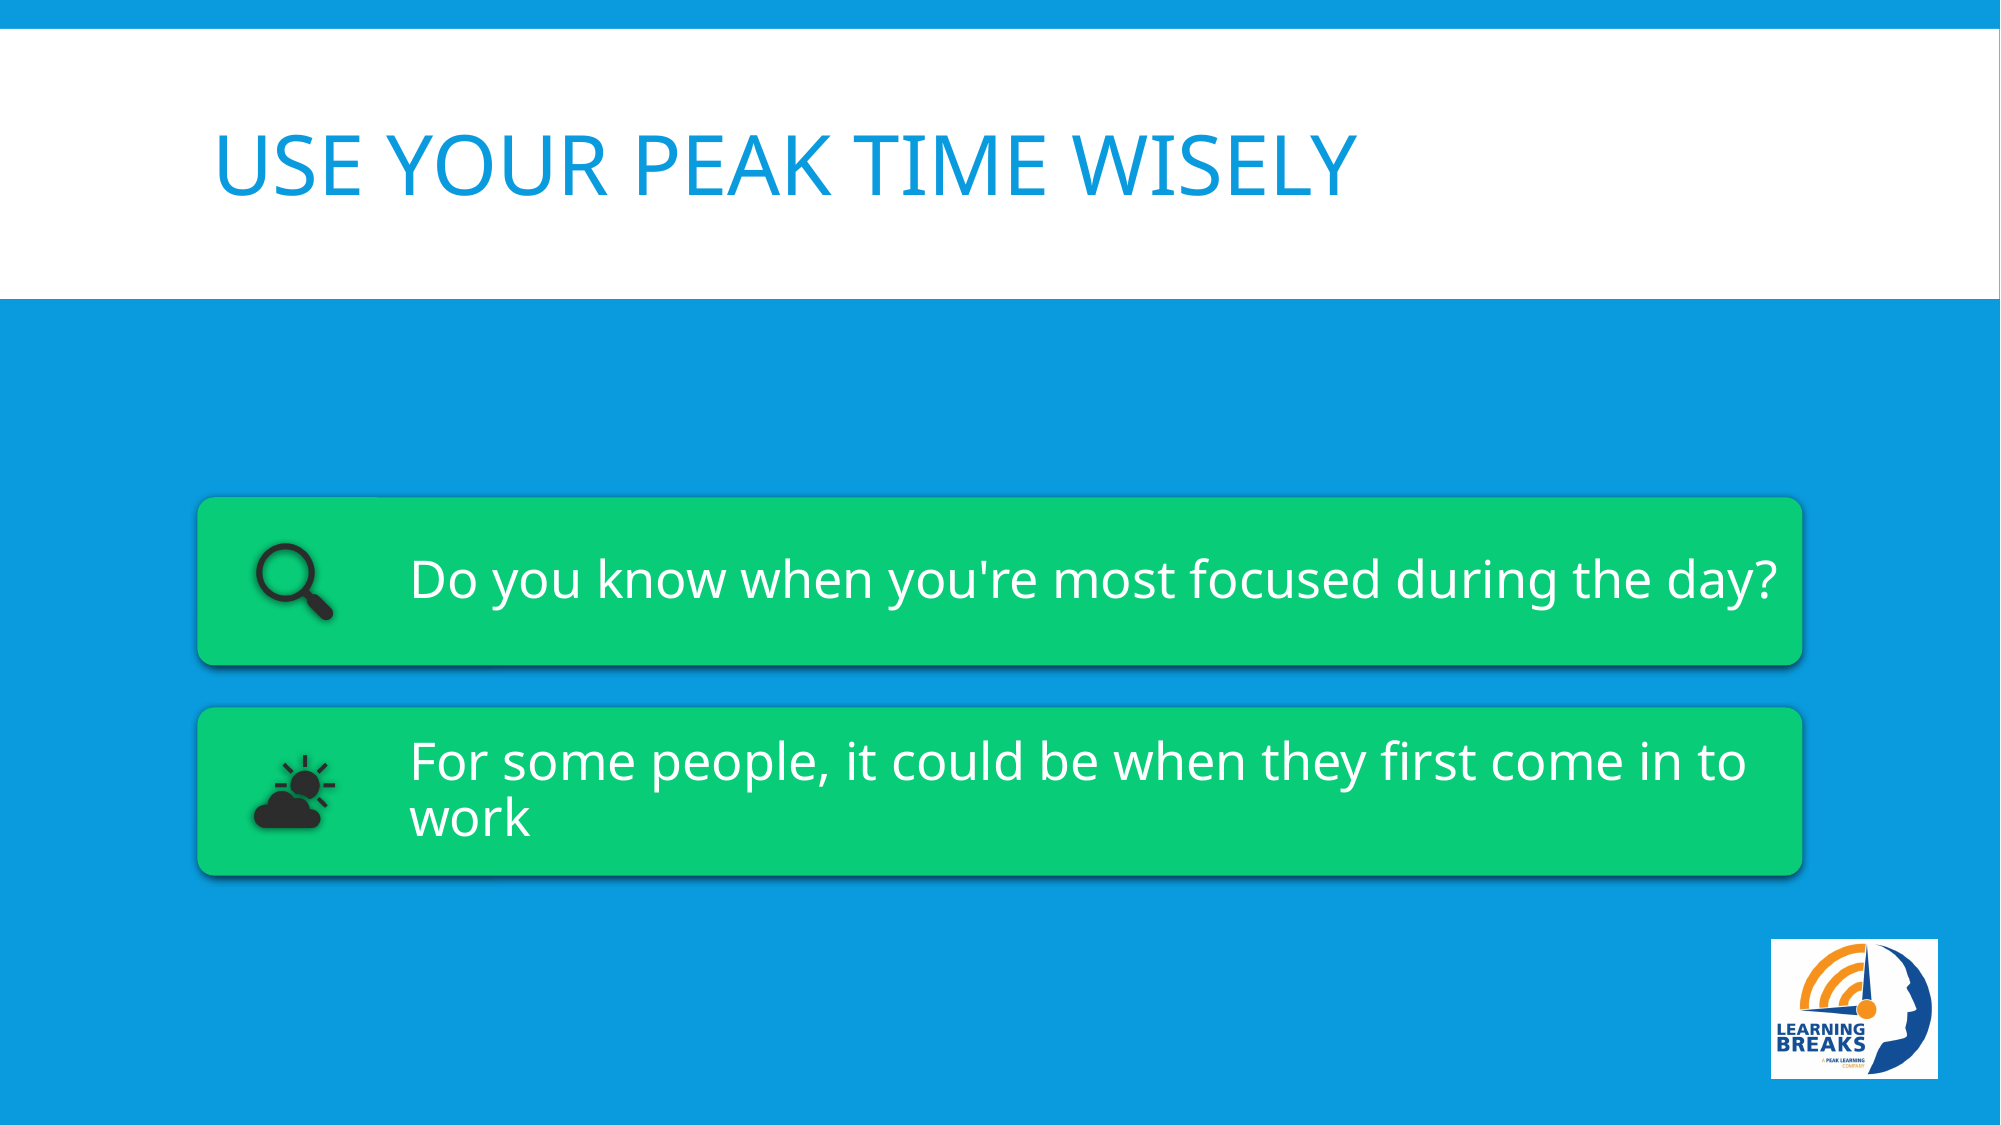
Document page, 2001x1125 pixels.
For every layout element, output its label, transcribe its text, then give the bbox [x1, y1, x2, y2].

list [197, 405, 1803, 967]
picture [1772, 940, 1937, 1078]
title USE YOUR PEAK TIME WISELY [197, 46, 1803, 295]
